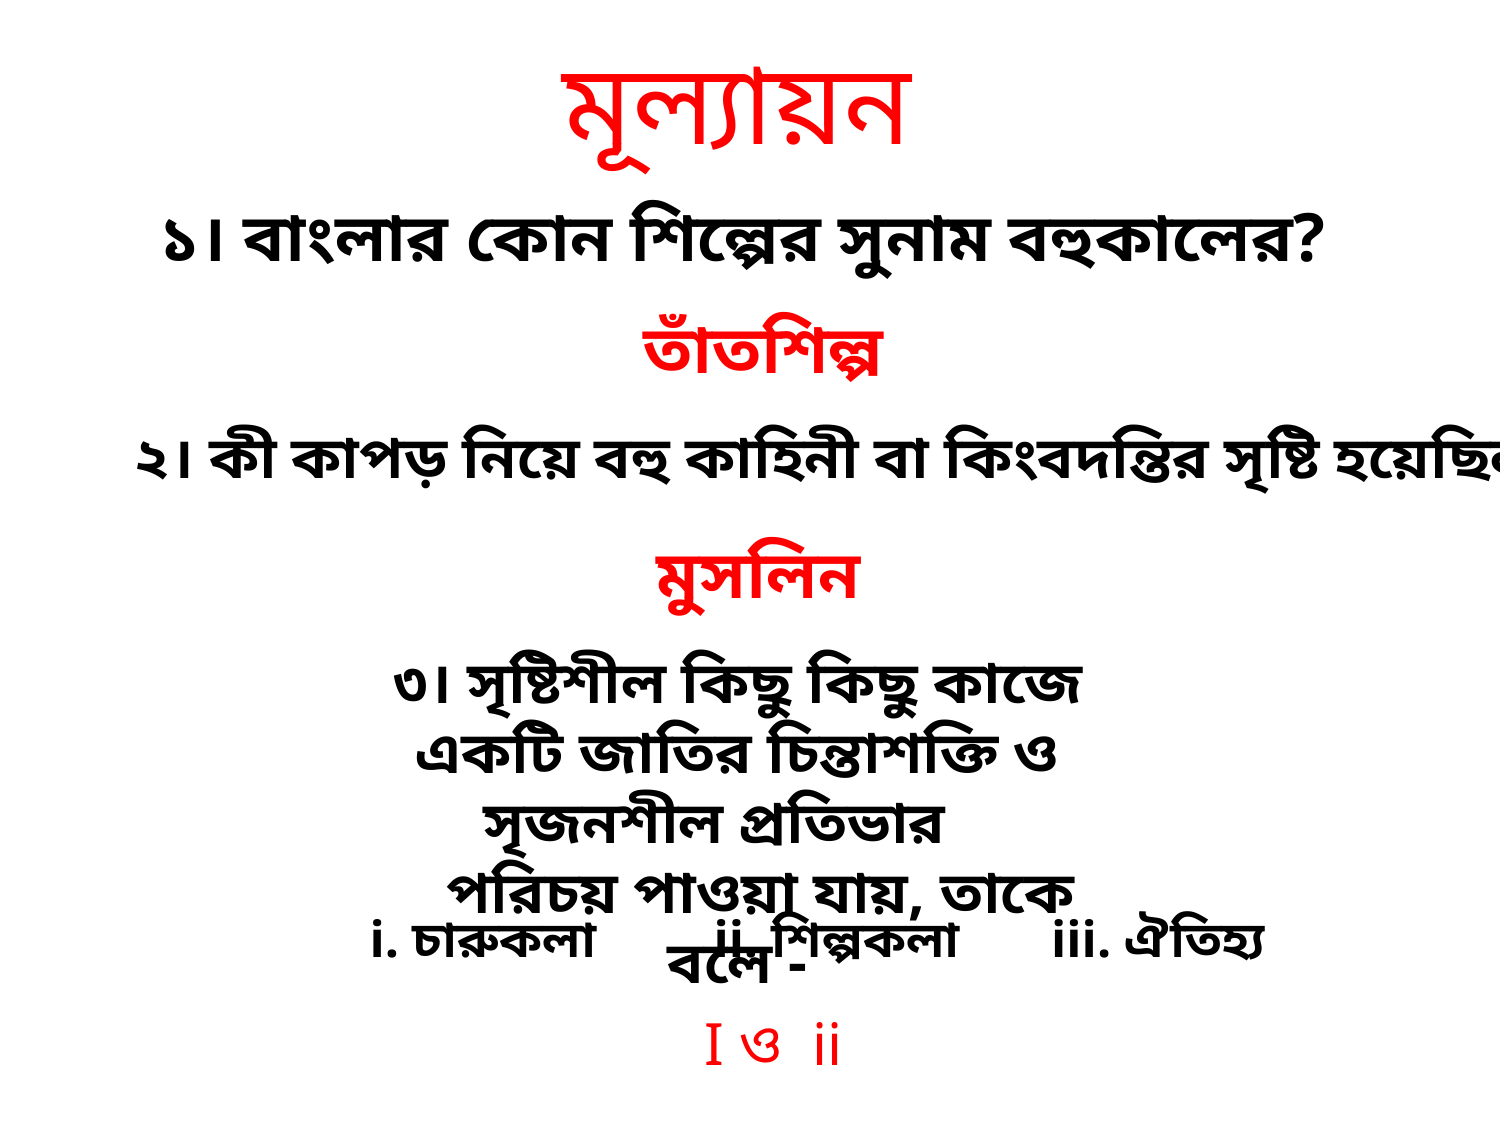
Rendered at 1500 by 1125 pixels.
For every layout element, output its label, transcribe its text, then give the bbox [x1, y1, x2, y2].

text_box তাঁতশিল্প [628, 299, 899, 395]
text_box ১। বাংলার কোন শিল্পের সুনাম বহুকালের? [99, 187, 1384, 283]
text_box I ও ii [674, 999, 858, 1085]
text_box ৩। সৃষ্টিশীল কিছু কিছু কাজে একটি জাতির চিন্তাশক্তি ও সৃজনশীল প্রতিভার পরিচয় পাওয়া যায়, তাকে বলে - [362, 975, 1113, 1003]
text_box ৩। সৃষ্টিশীল কিছু কিছু কাজে একটি জাতির চিন্তাশক্তি ও সৃজনশীল প্রতিভার পরিচয় পাওয়া যায়, তাকে বলে - [362, 637, 1113, 899]
text_box মুসলিন [549, 524, 950, 620]
text_box i. চারুকলা ii. শিল্পকলা iii. ঐতিহ্য [341, 899, 1280, 975]
text_box ২। কী কাপড় নিয়ে বহু কাহিনী বা কিংবদন্তির সৃষ্টি হয়েছিল? [119, 412, 1500, 498]
text_box মূল্যায়ন [112, 24, 1363, 175]
